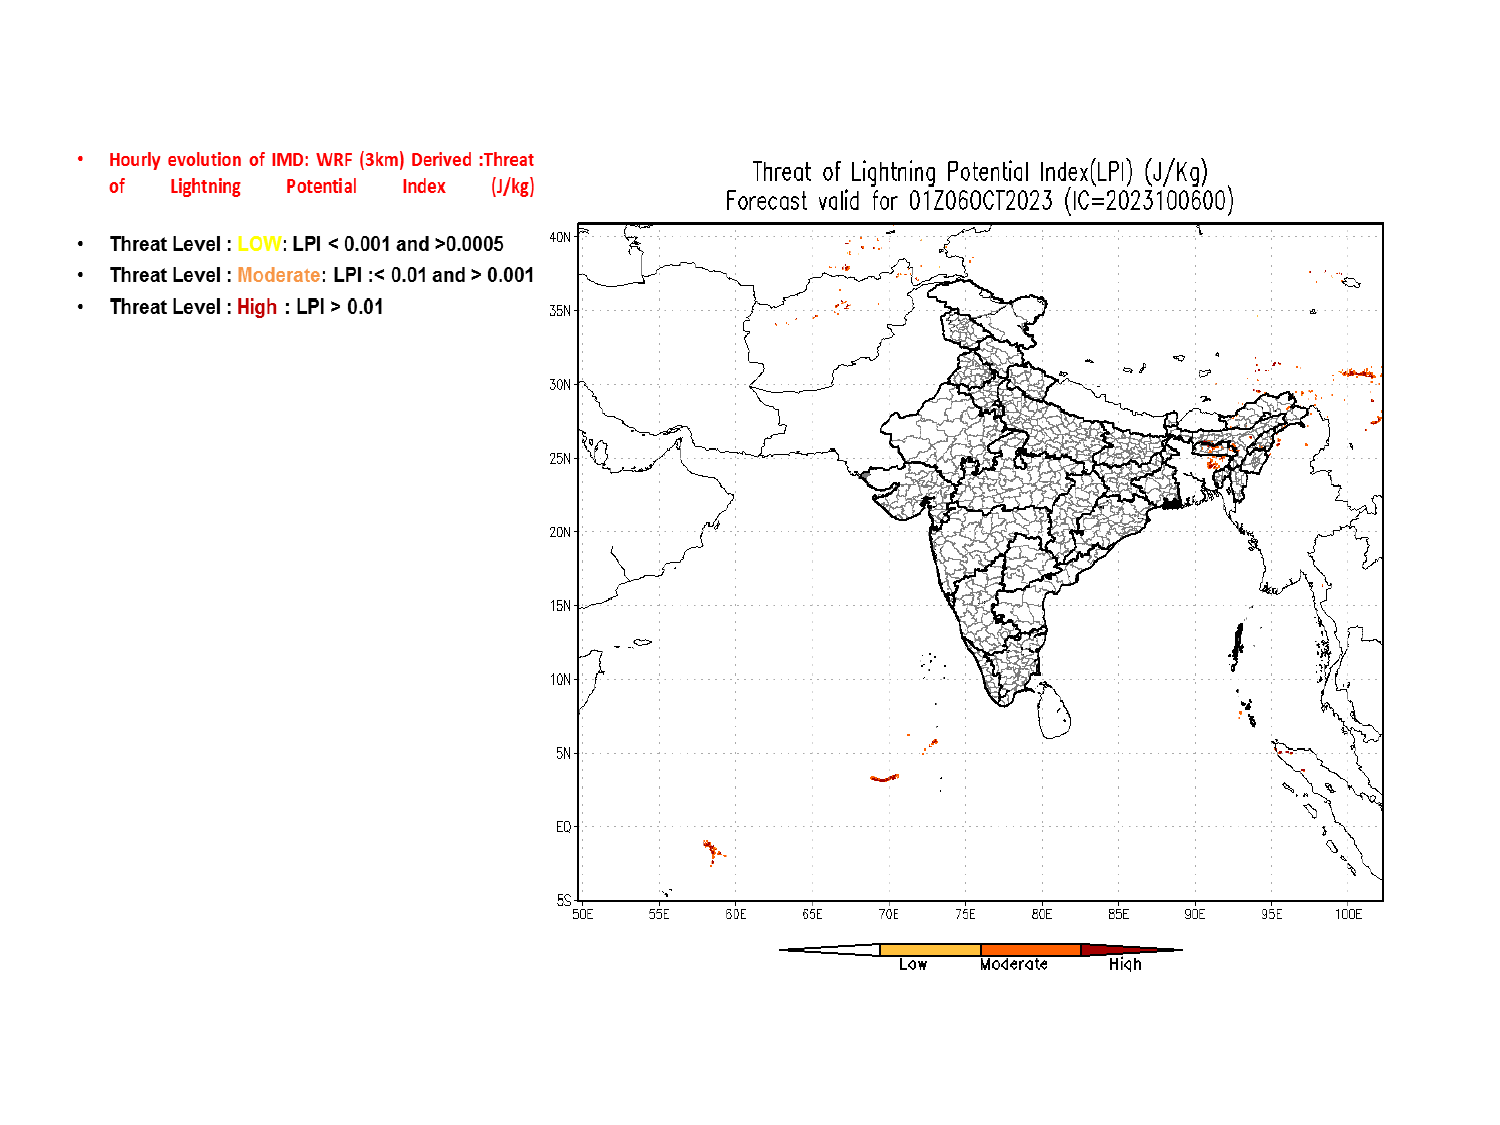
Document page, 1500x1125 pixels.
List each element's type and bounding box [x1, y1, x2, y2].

picture [74, 149, 1426, 976]
